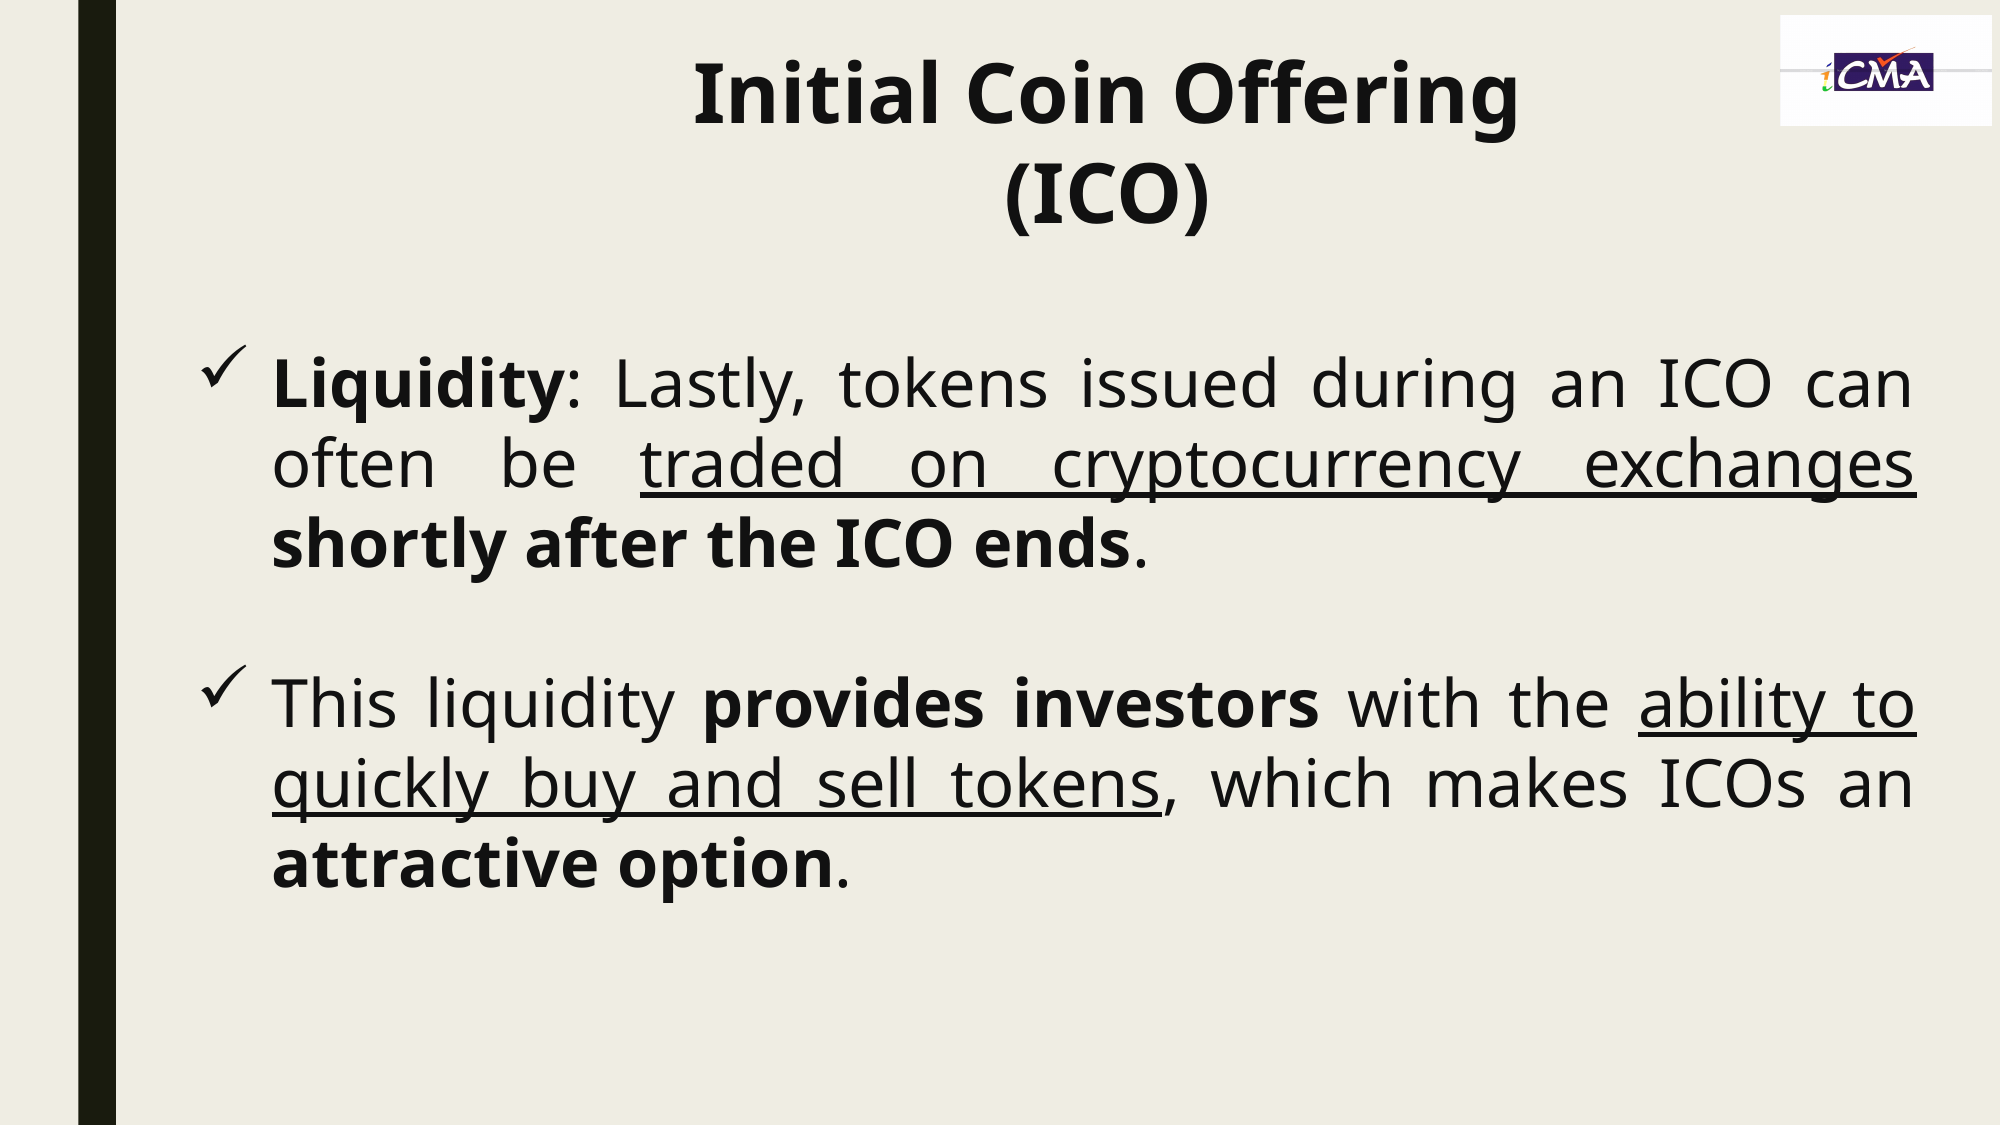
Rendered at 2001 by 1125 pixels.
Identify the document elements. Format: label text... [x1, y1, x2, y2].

text_box Initial Coin Offering (ICO) [611, 32, 1605, 173]
text_box Liquidity: Lastly, tokens issued during an ICO can often be traded on cryptocurrency exchanges shortly after the ICO ends. This liquidity provides investors with the ability to quickly buy and sell tokens, which makes ICOs an attractive option. [181, 173, 1932, 908]
picture [1780, 15, 1992, 126]
